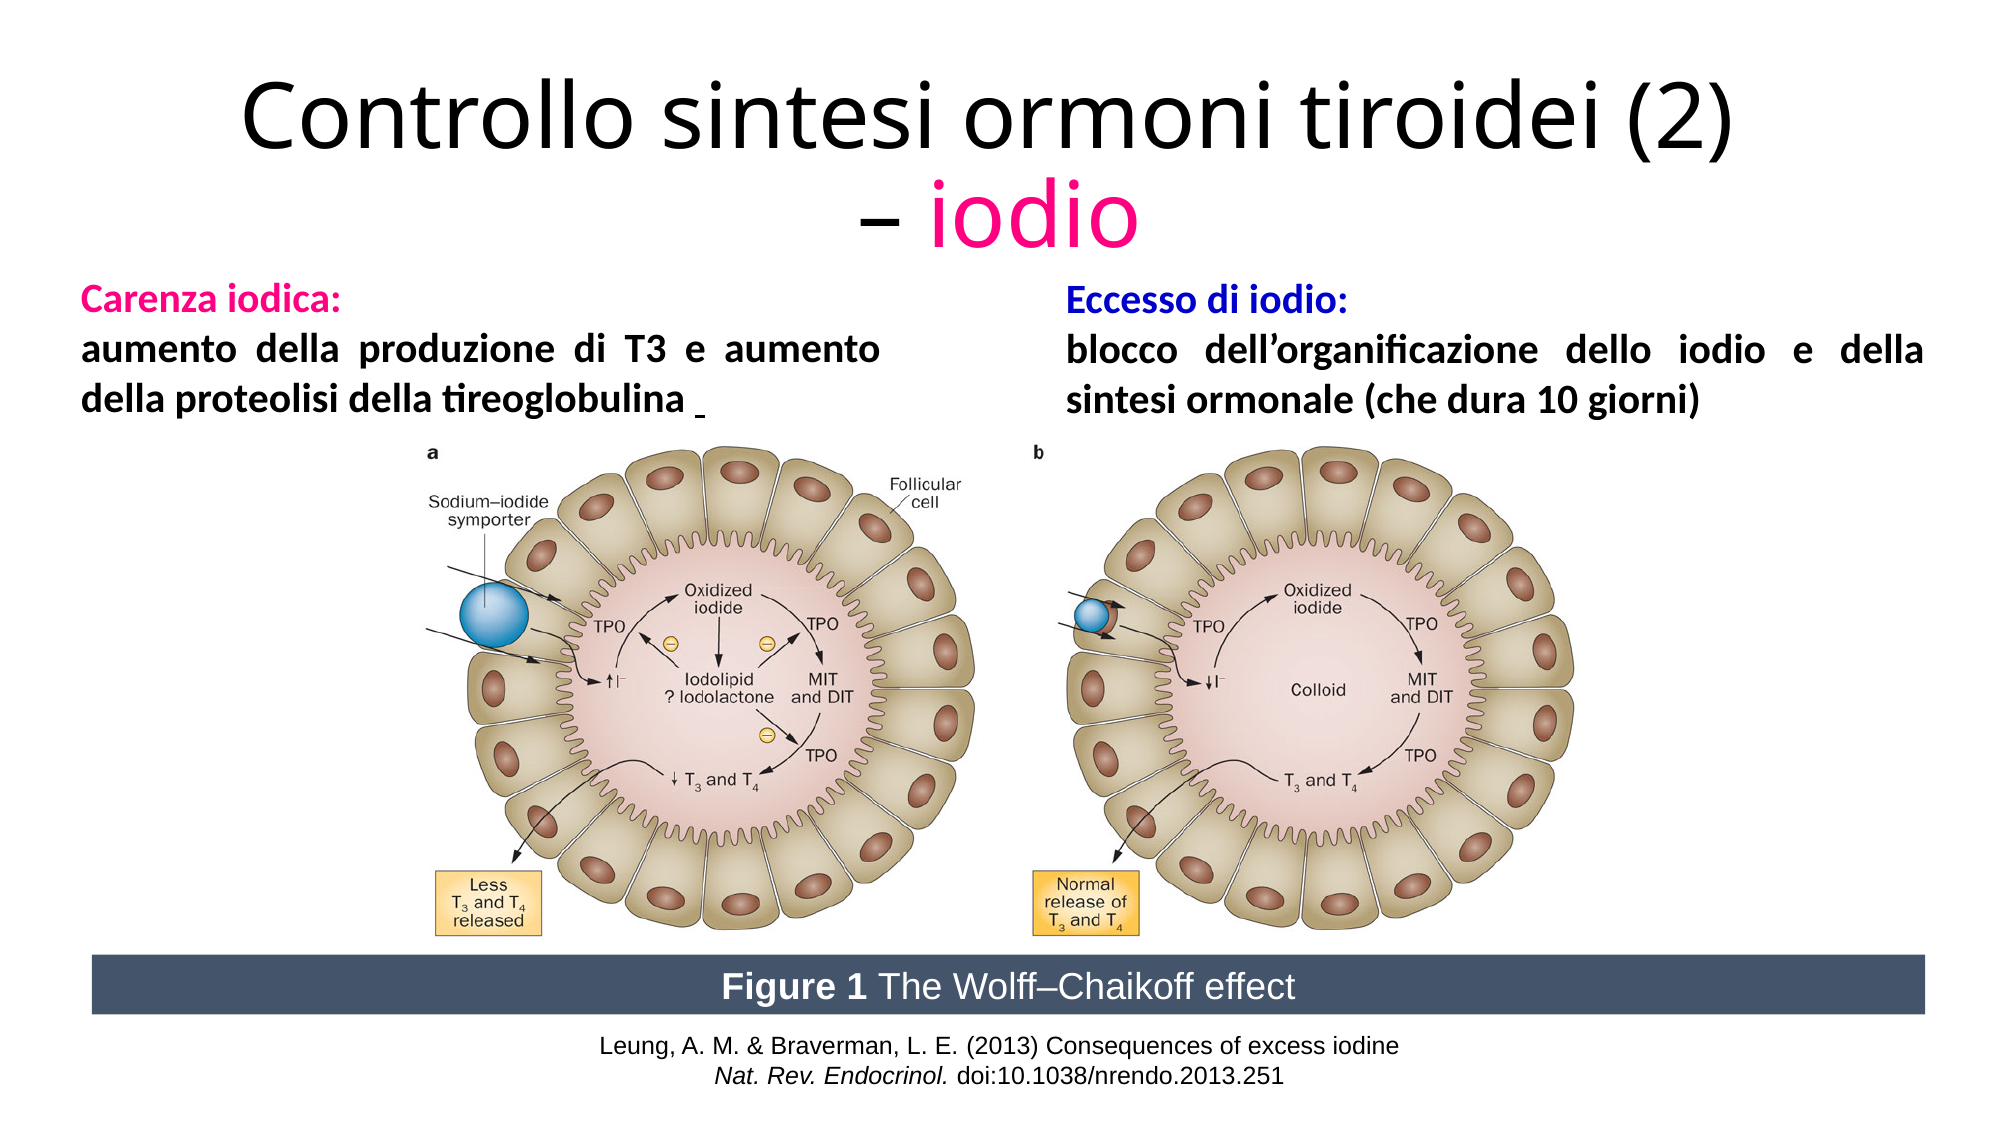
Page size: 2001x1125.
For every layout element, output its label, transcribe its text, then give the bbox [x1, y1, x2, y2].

text_box Eccesso di iodio: blocco dell’organificazione dello iodio e della sintesi ormonale (che dura 10 giorni) [1051, 263, 1940, 429]
text_box Carenza iodica: aumento della produzione di T3 e aumento della proteolisi della tireoglobulina [66, 263, 897, 429]
title Controllo sintesi ormoni tiroidei (2) – iodio [137, 59, 1863, 278]
picture [420, 439, 1579, 941]
text_box Leung, A. M. & Braverman, L. E. (2013) Consequences of excess iodine Nat. Rev. Endocrinol. doi:10.1038/nrendo.2013.251 [166, 1022, 1834, 1097]
text_box Figure 1 The Wolff–Chaikoff effect [91, 954, 1926, 1015]
